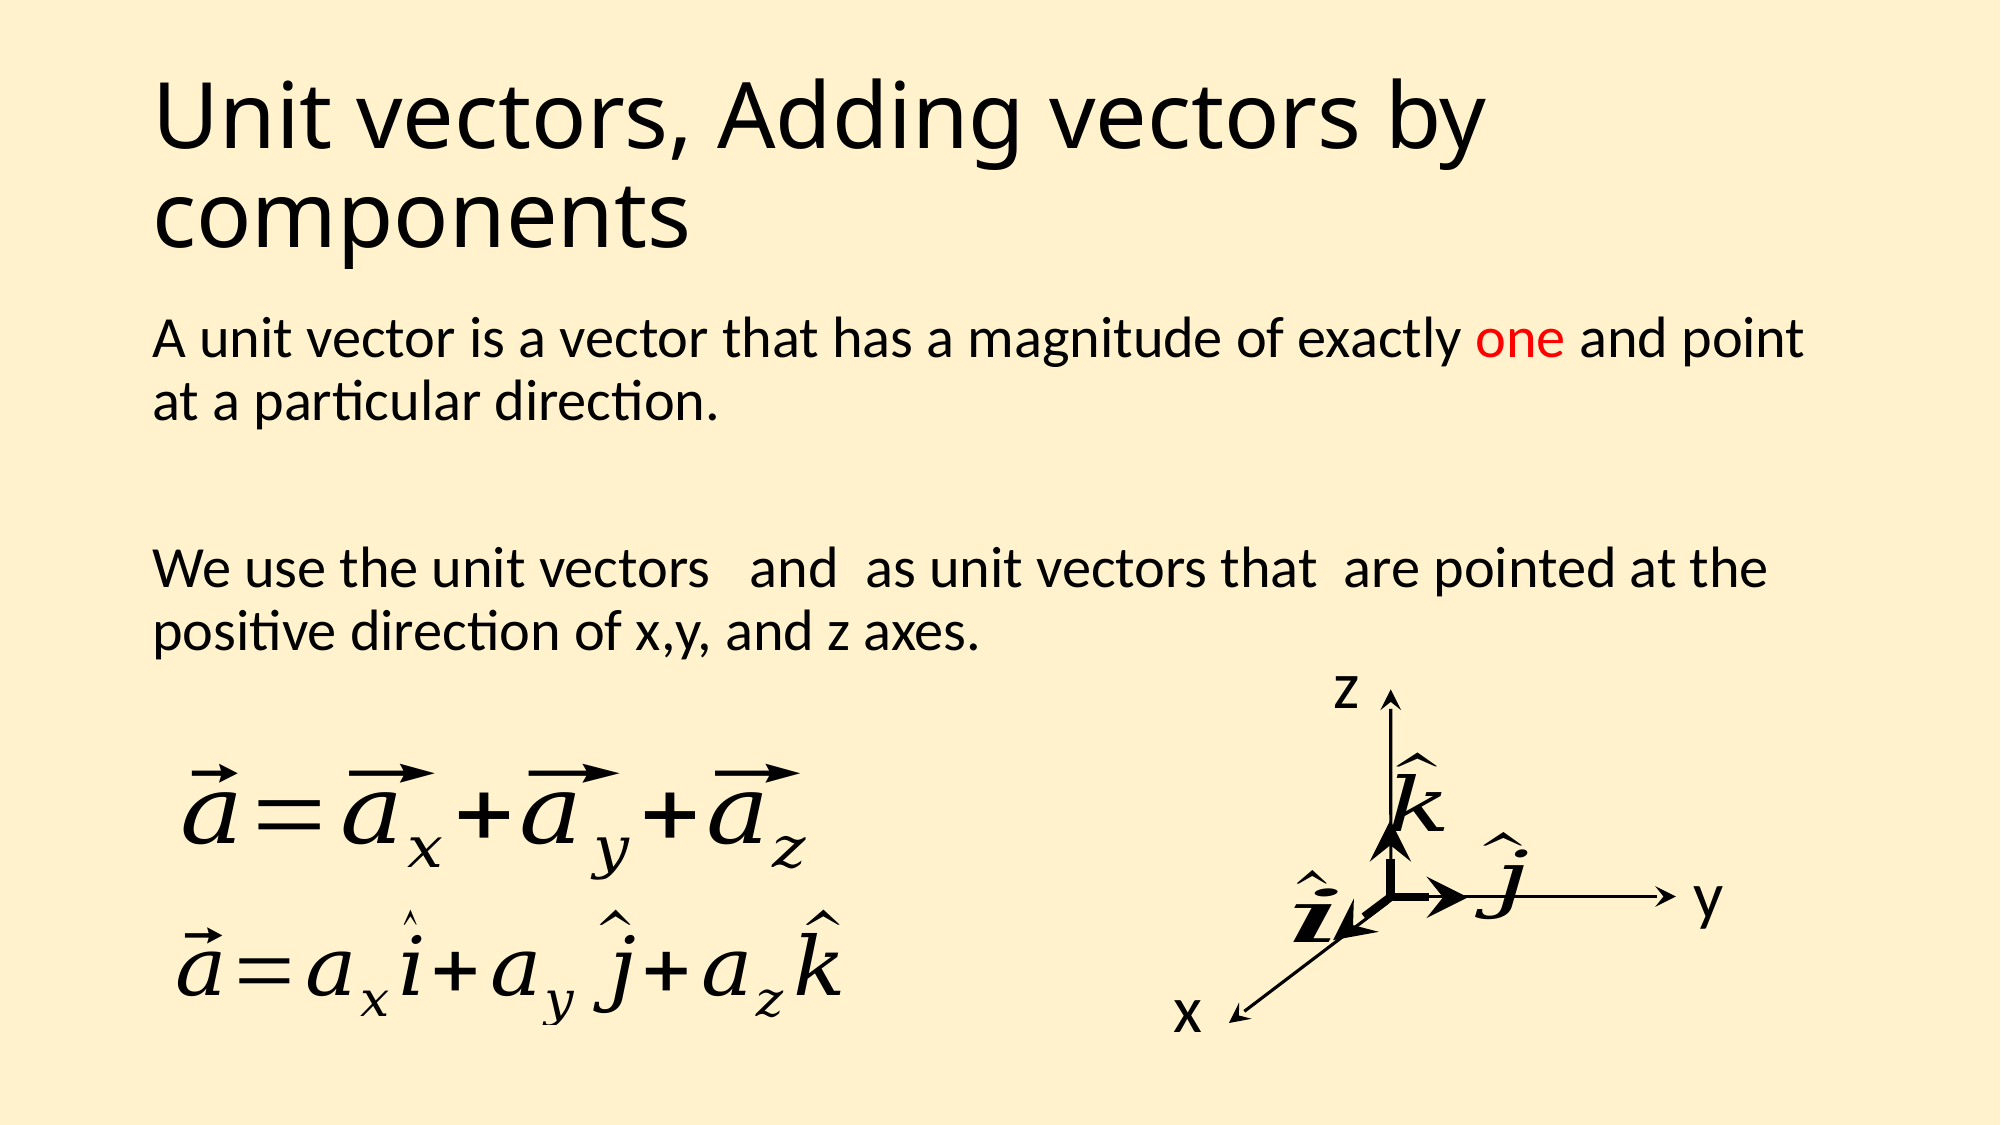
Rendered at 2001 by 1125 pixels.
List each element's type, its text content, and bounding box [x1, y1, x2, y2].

text_box x [1159, 958, 1224, 1053]
title Unit vectors, Adding vectors by components [137, 59, 1863, 278]
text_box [1333, 895, 1394, 941]
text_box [1228, 902, 1388, 1023]
text_box y [1678, 844, 1754, 939]
text_box z [1318, 634, 1393, 729]
